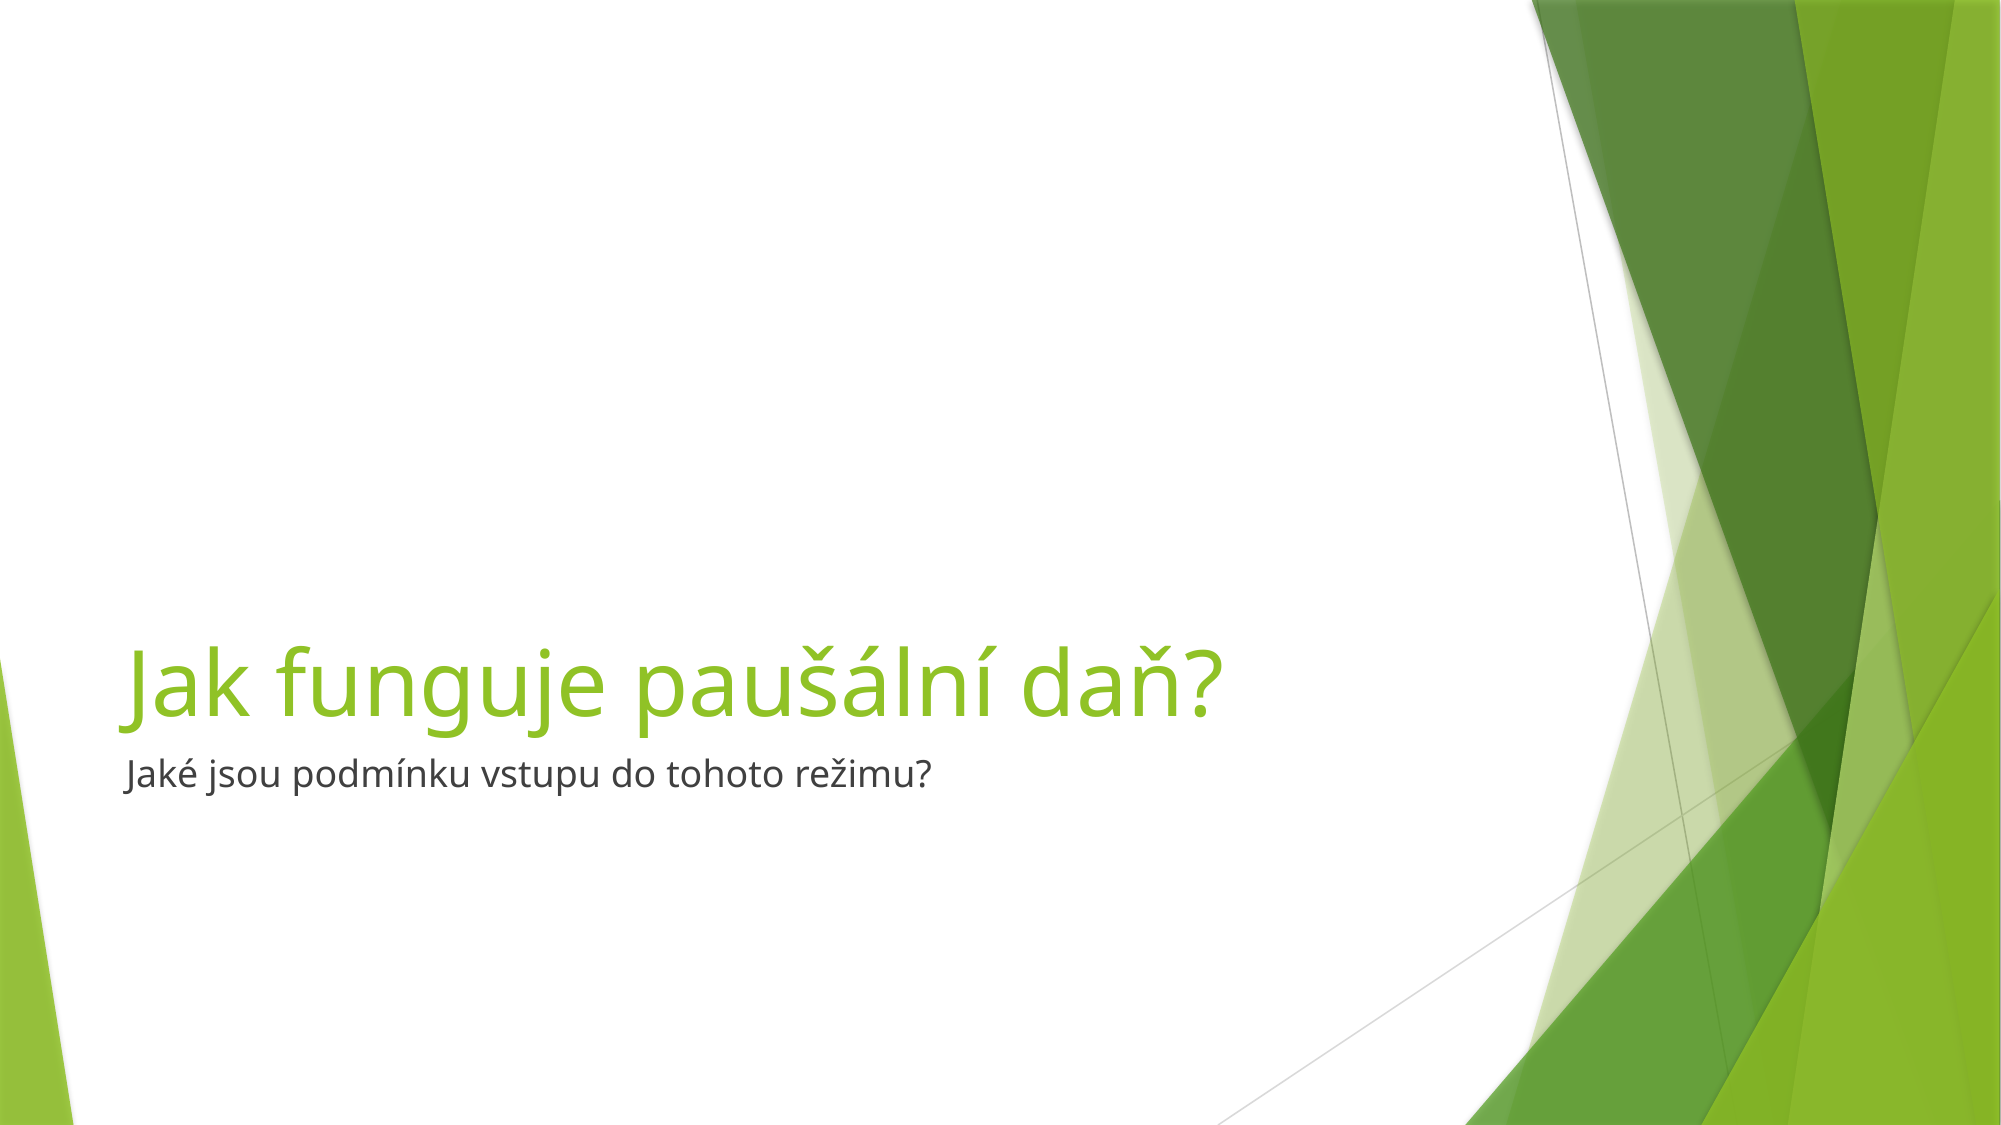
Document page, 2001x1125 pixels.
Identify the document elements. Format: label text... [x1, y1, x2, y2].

title Jak funguje paušální daň? [111, 316, 1522, 742]
list Jaké jsou podmínku vstupu do tohoto režimu? [111, 742, 1522, 991]
